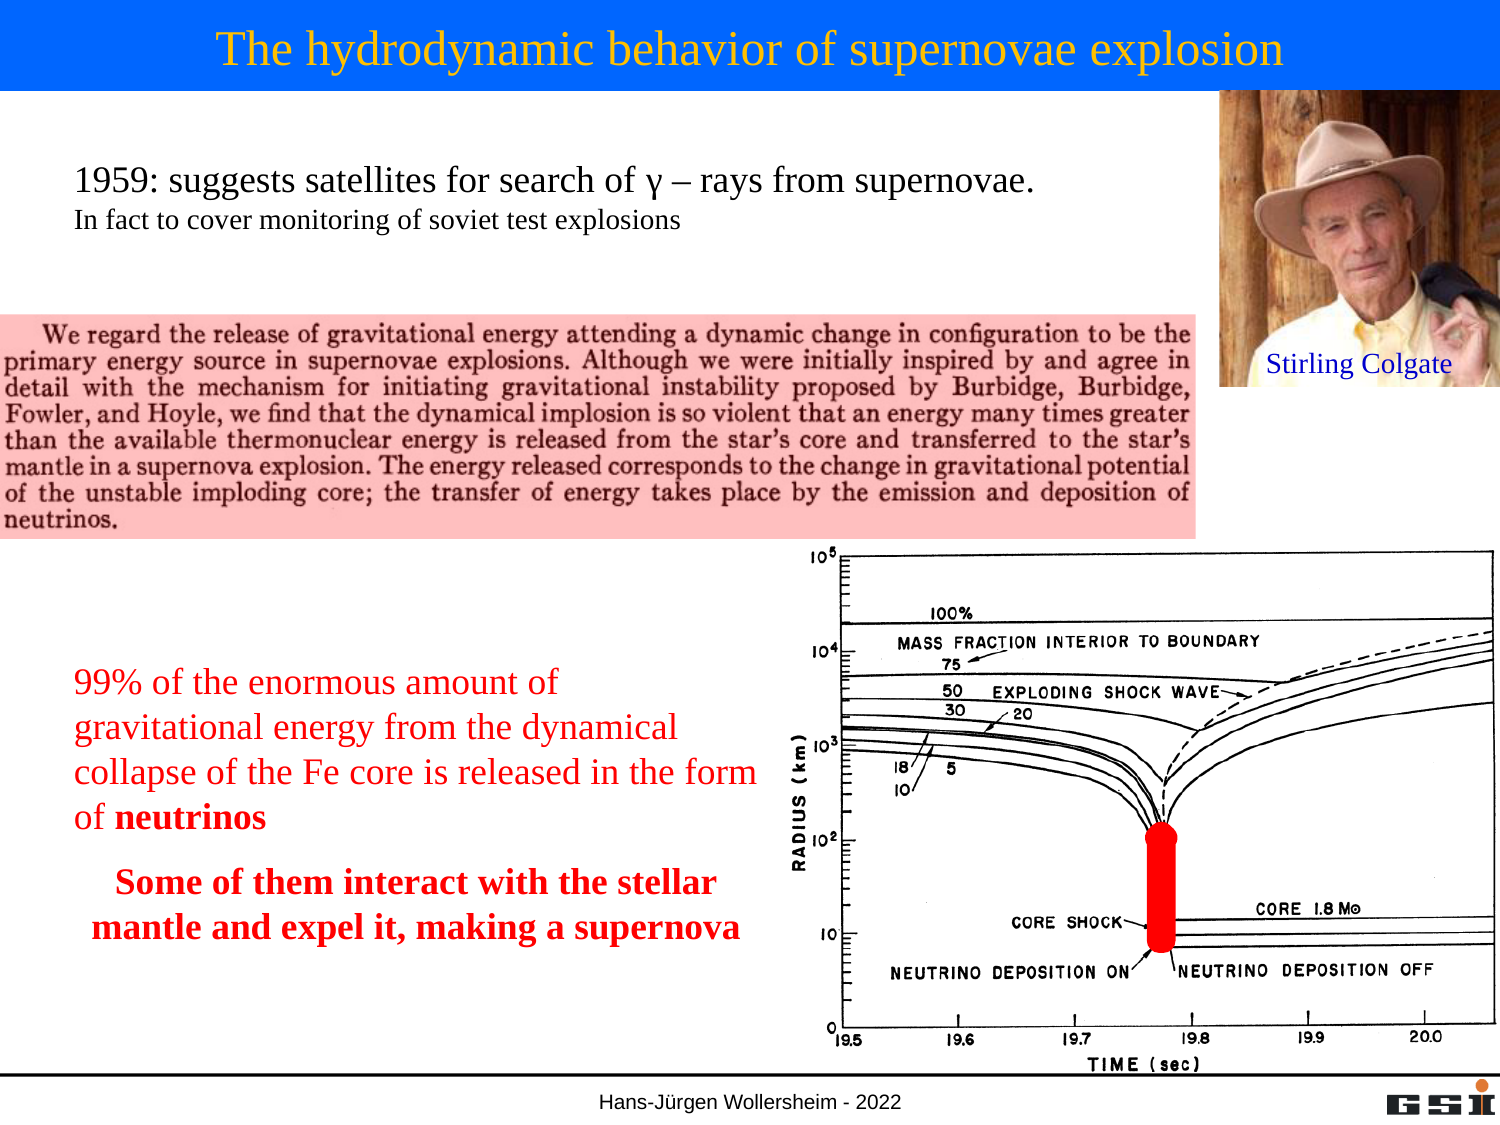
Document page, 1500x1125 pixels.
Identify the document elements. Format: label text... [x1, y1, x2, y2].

picture [0, 314, 1500, 1072]
text_box 1959: suggests satellites for search of γ – rays from supernovae. In fact to cover monitoring of soviet test explosions [59, 147, 1058, 243]
text_box 99% of the enormous amount of gravitational energy from the dynamical collapse of the Fe core is released in the form of neutrinos Some of them interact with the stellar mantle and expel it, making a supernova [58, 649, 774, 955]
title The hydrodynamic behavior of supernovae explosion [0, 0, 1500, 91]
picture [1218, 90, 1500, 387]
picture [1387, 1079, 1495, 1115]
